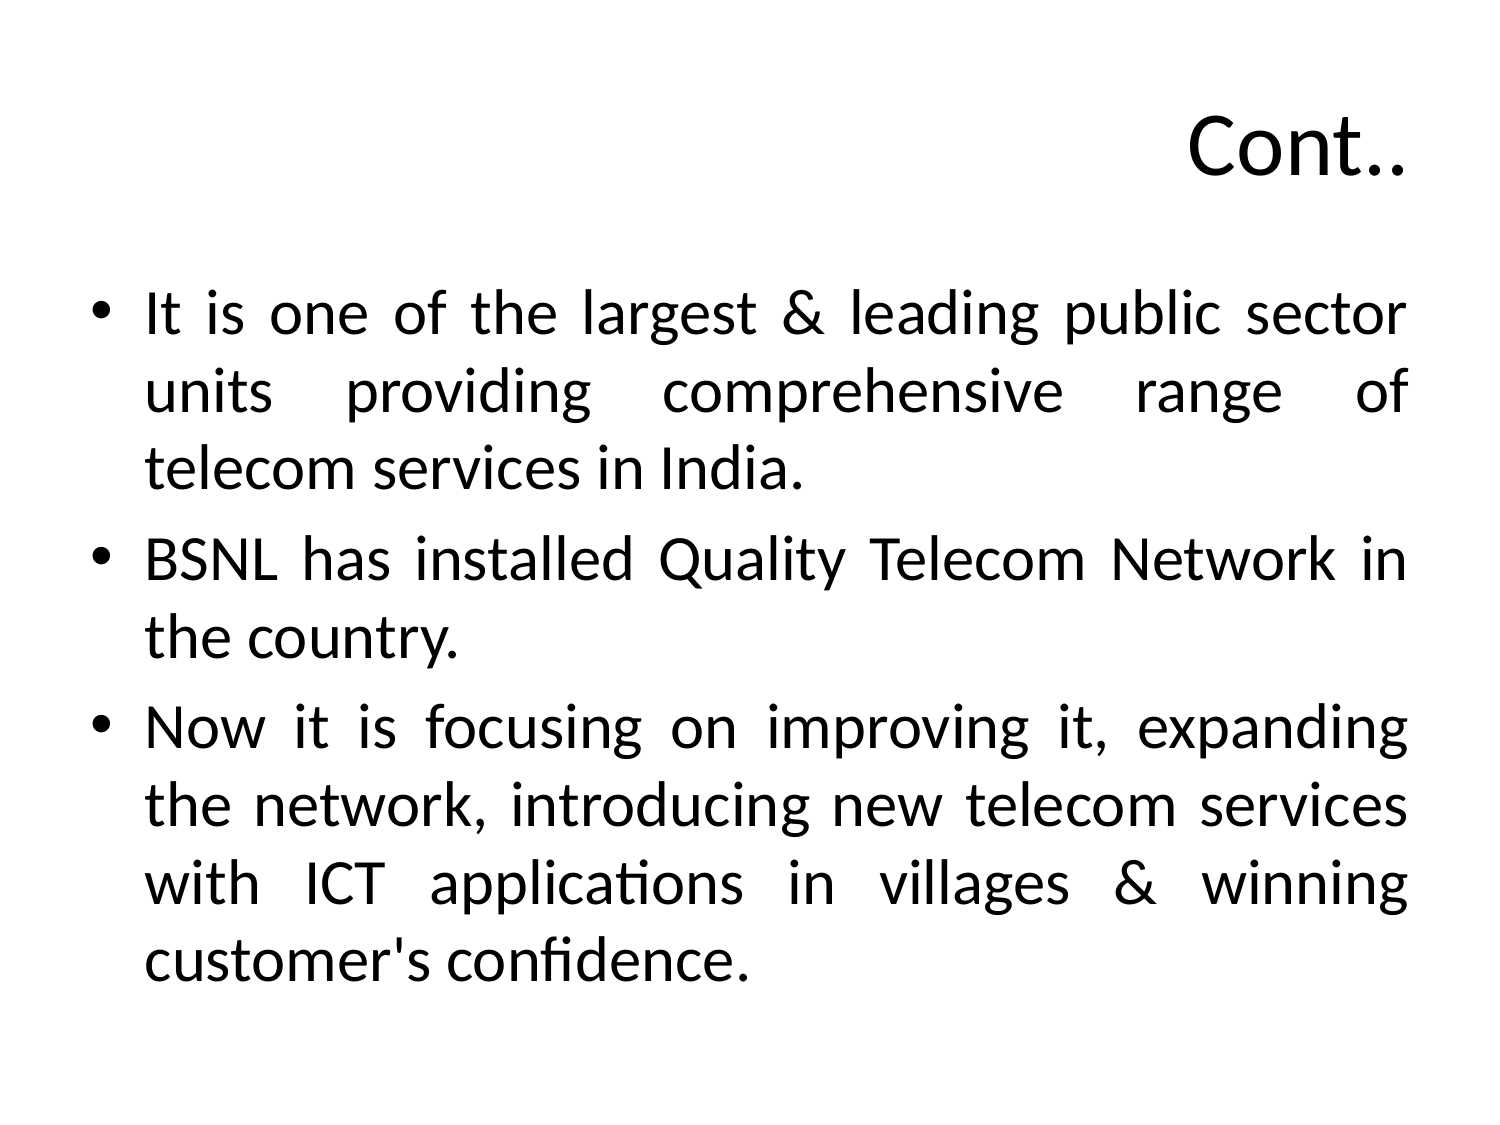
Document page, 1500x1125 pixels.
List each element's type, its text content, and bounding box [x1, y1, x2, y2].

title Cont.. [75, 45, 1425, 233]
list It is one of the largest & leading public sector units providing comprehensive range of telecom services in India. BSNL has installed Quality Telecom Network in the country. Now it is focusing on improving it, expanding the network, introducing new telecom services with ICT applications in villages & winning customer's confidence. [75, 262, 1425, 1005]
